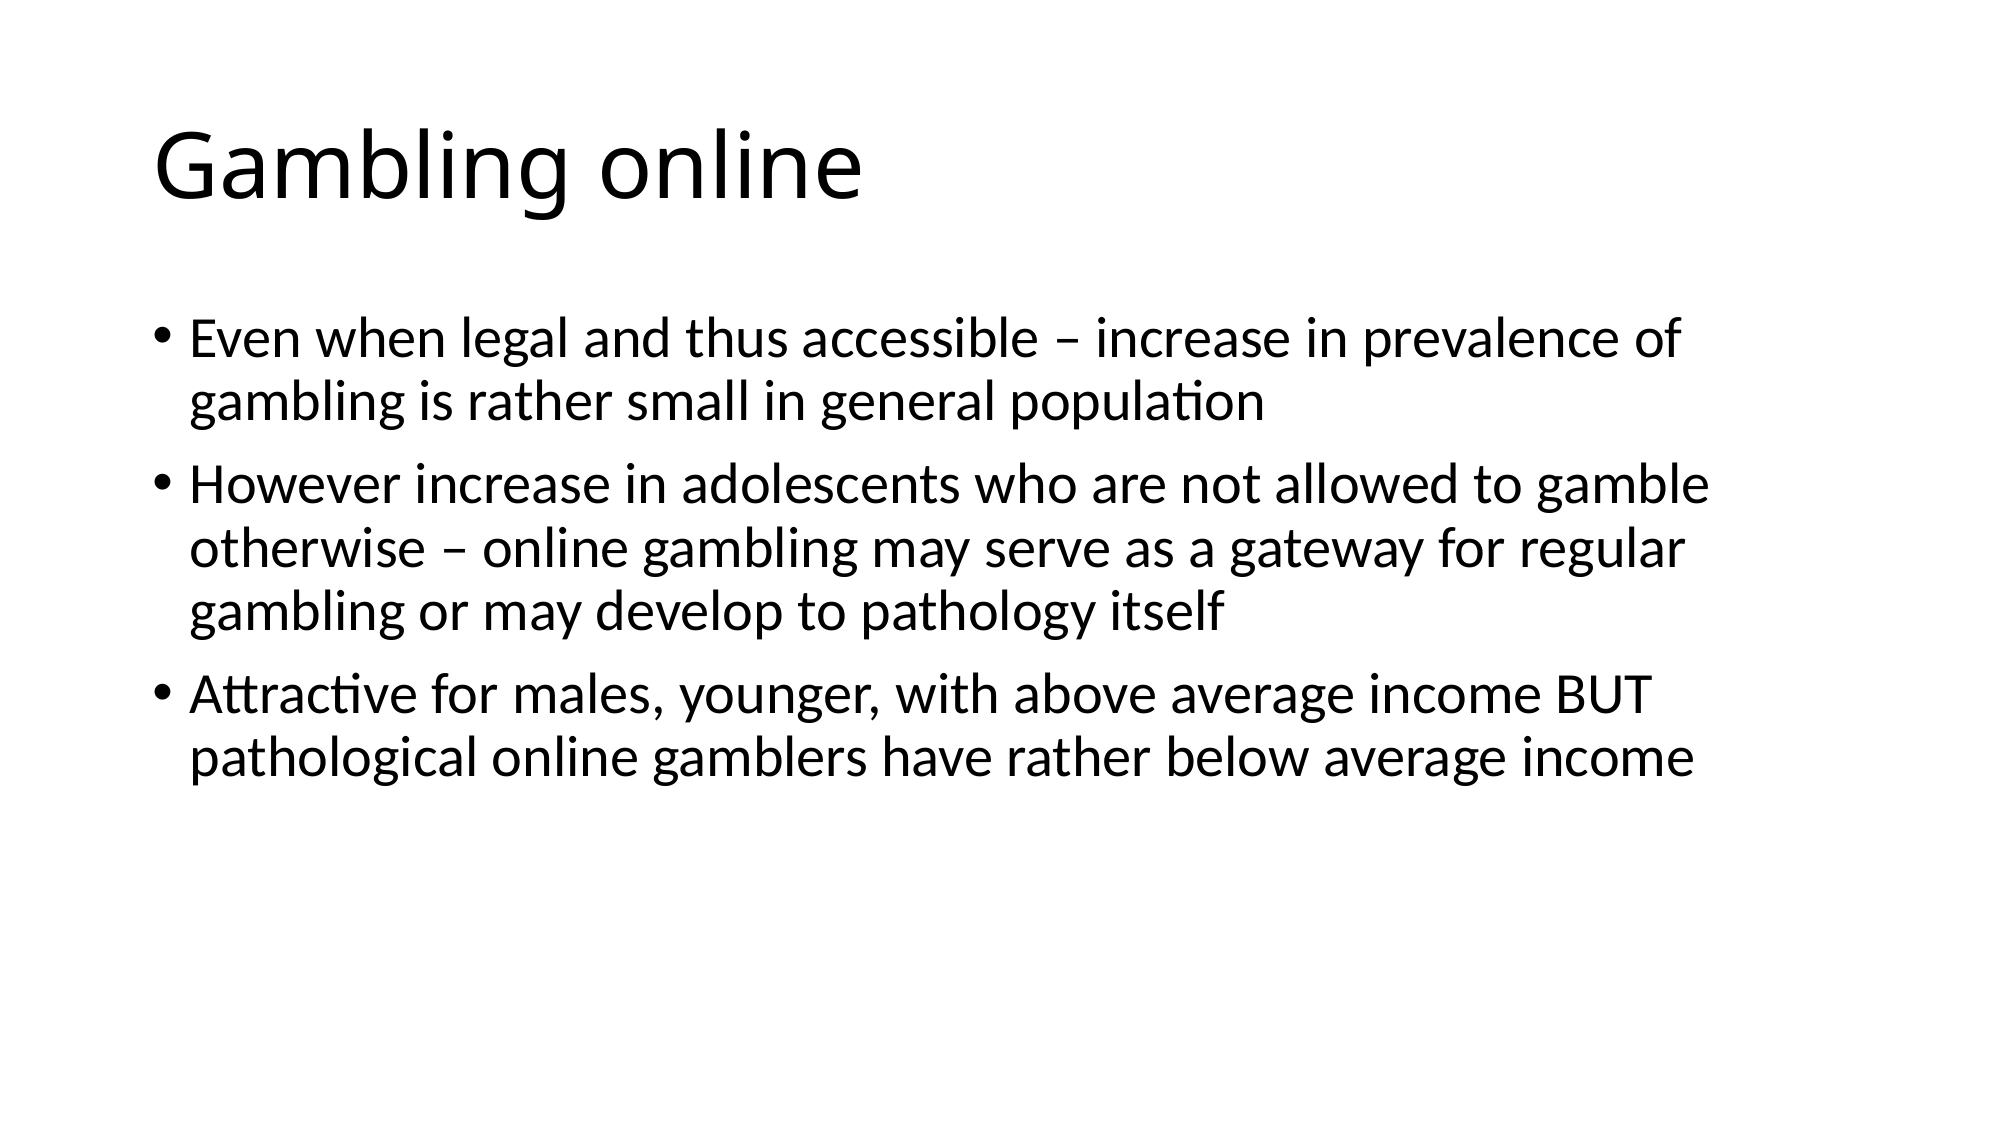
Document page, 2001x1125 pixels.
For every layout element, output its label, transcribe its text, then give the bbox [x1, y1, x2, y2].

list Even when legal and thus accessible – increase in prevalence of gambling is rather small in general population However increase in adolescents who are not allowed to gamble otherwise – online gambling may serve as a gateway for regular gambling or may develop to pathology itself Attractive for males, younger, with above average income BUT pathological online gamblers have rather below average income [137, 299, 1863, 1014]
title Gambling online [137, 59, 1863, 278]
